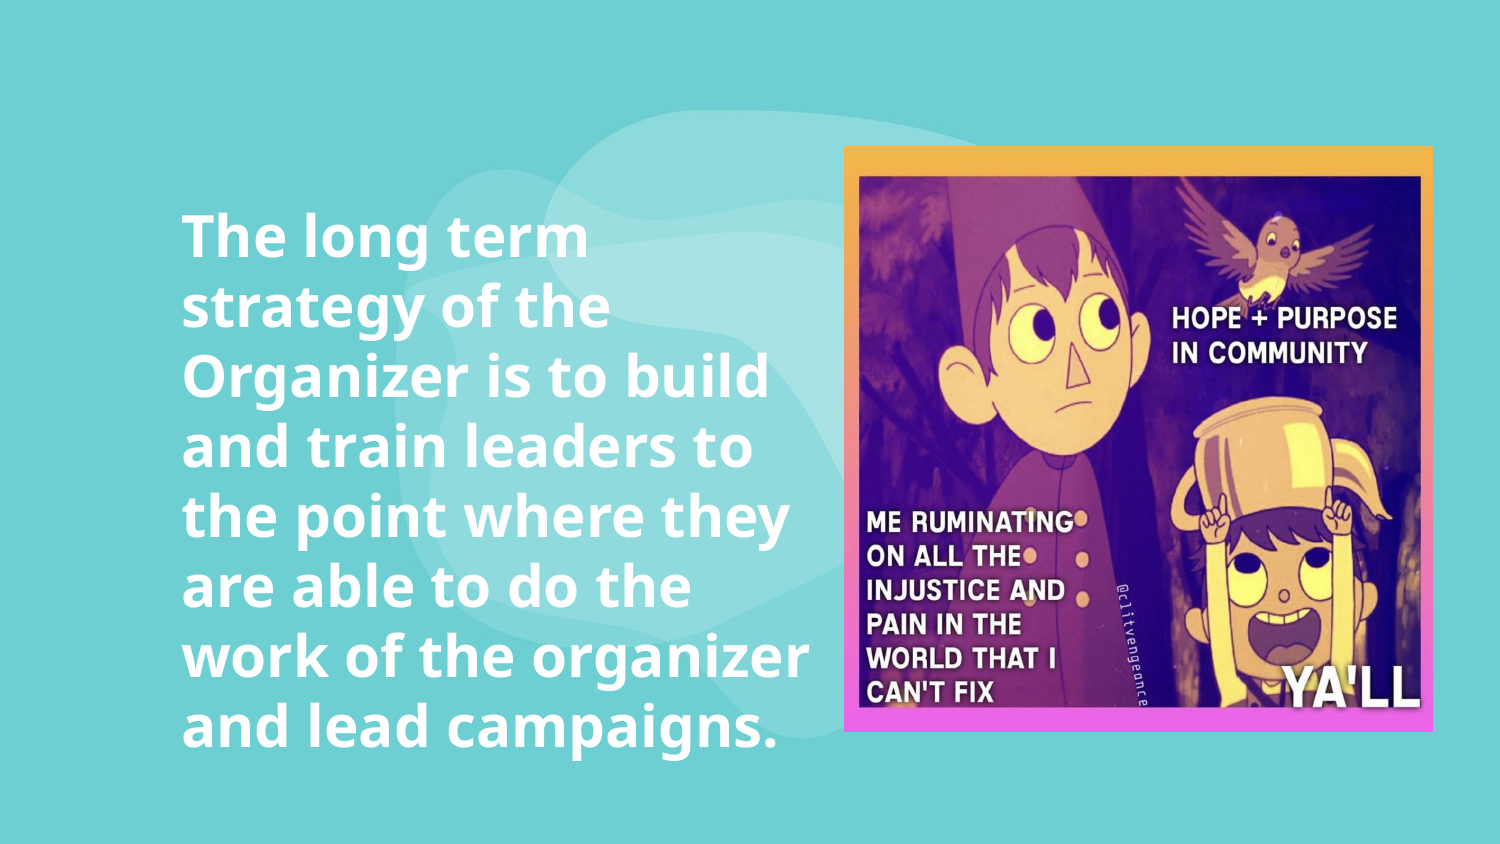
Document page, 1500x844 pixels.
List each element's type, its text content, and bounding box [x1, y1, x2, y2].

title The long term strategy of the Organizer is to build and train leaders to the point where they are able to do the work of the organizer and lead campaigns. [165, 184, 839, 695]
picture [0, 0, 1500, 844]
